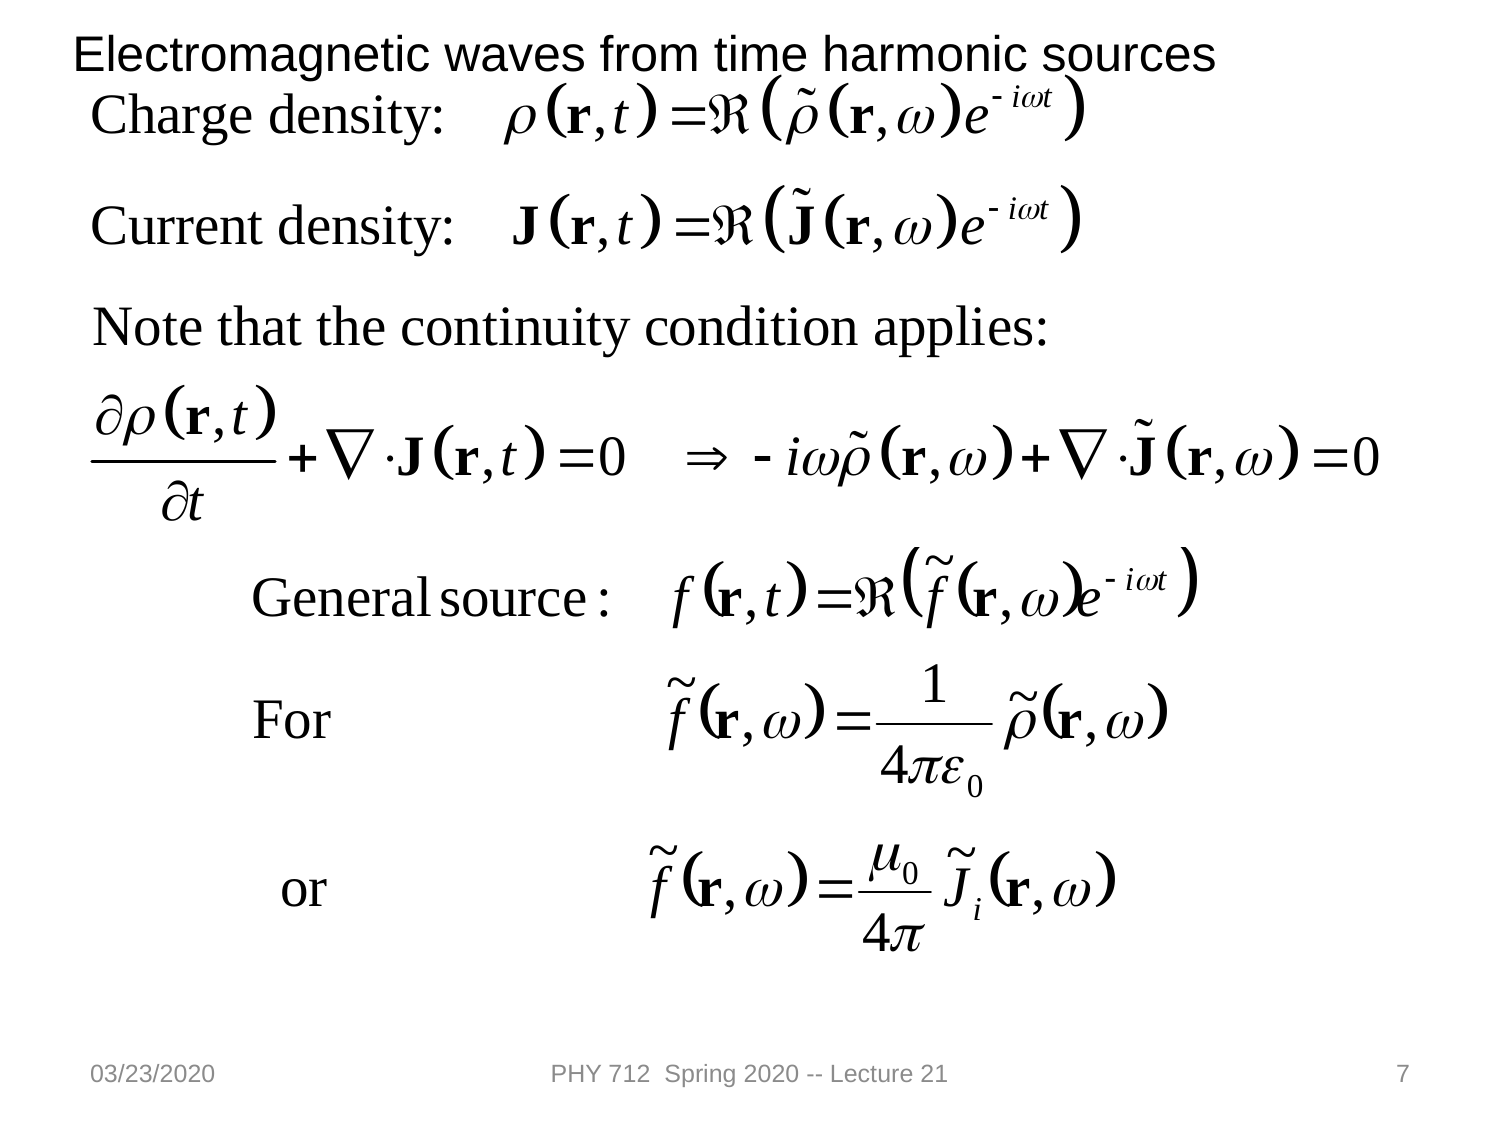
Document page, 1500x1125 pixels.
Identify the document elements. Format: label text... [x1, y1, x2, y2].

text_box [243, 547, 1213, 963]
text_box Electromagnetic waves from time harmonic sources [57, 14, 1395, 89]
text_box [81, 66, 1436, 533]
slide_number 7 [1074, 1042, 1425, 1103]
footer PHY 712 Spring 2020 -- Lecture 21 [512, 1042, 988, 1103]
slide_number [75, 1042, 425, 1103]
